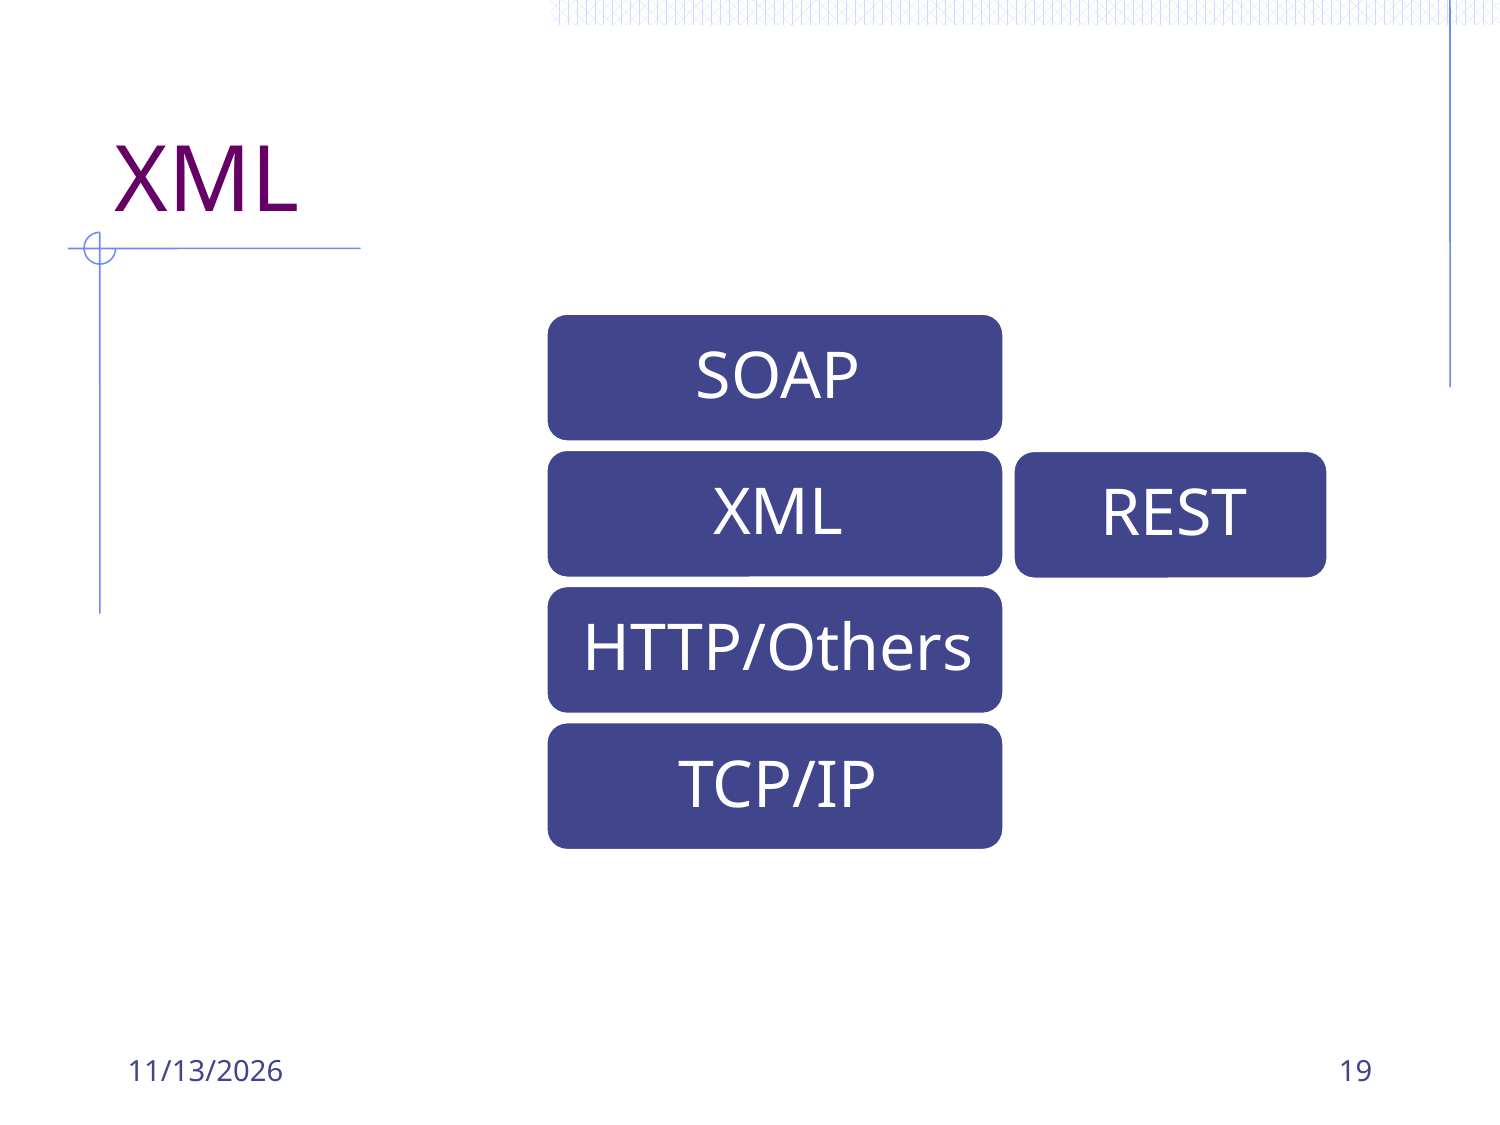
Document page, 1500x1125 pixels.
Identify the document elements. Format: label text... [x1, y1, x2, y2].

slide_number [112, 1024, 426, 1101]
slide_number 19 [1074, 1024, 1388, 1101]
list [137, 312, 1413, 988]
title XML [99, 50, 1375, 238]
